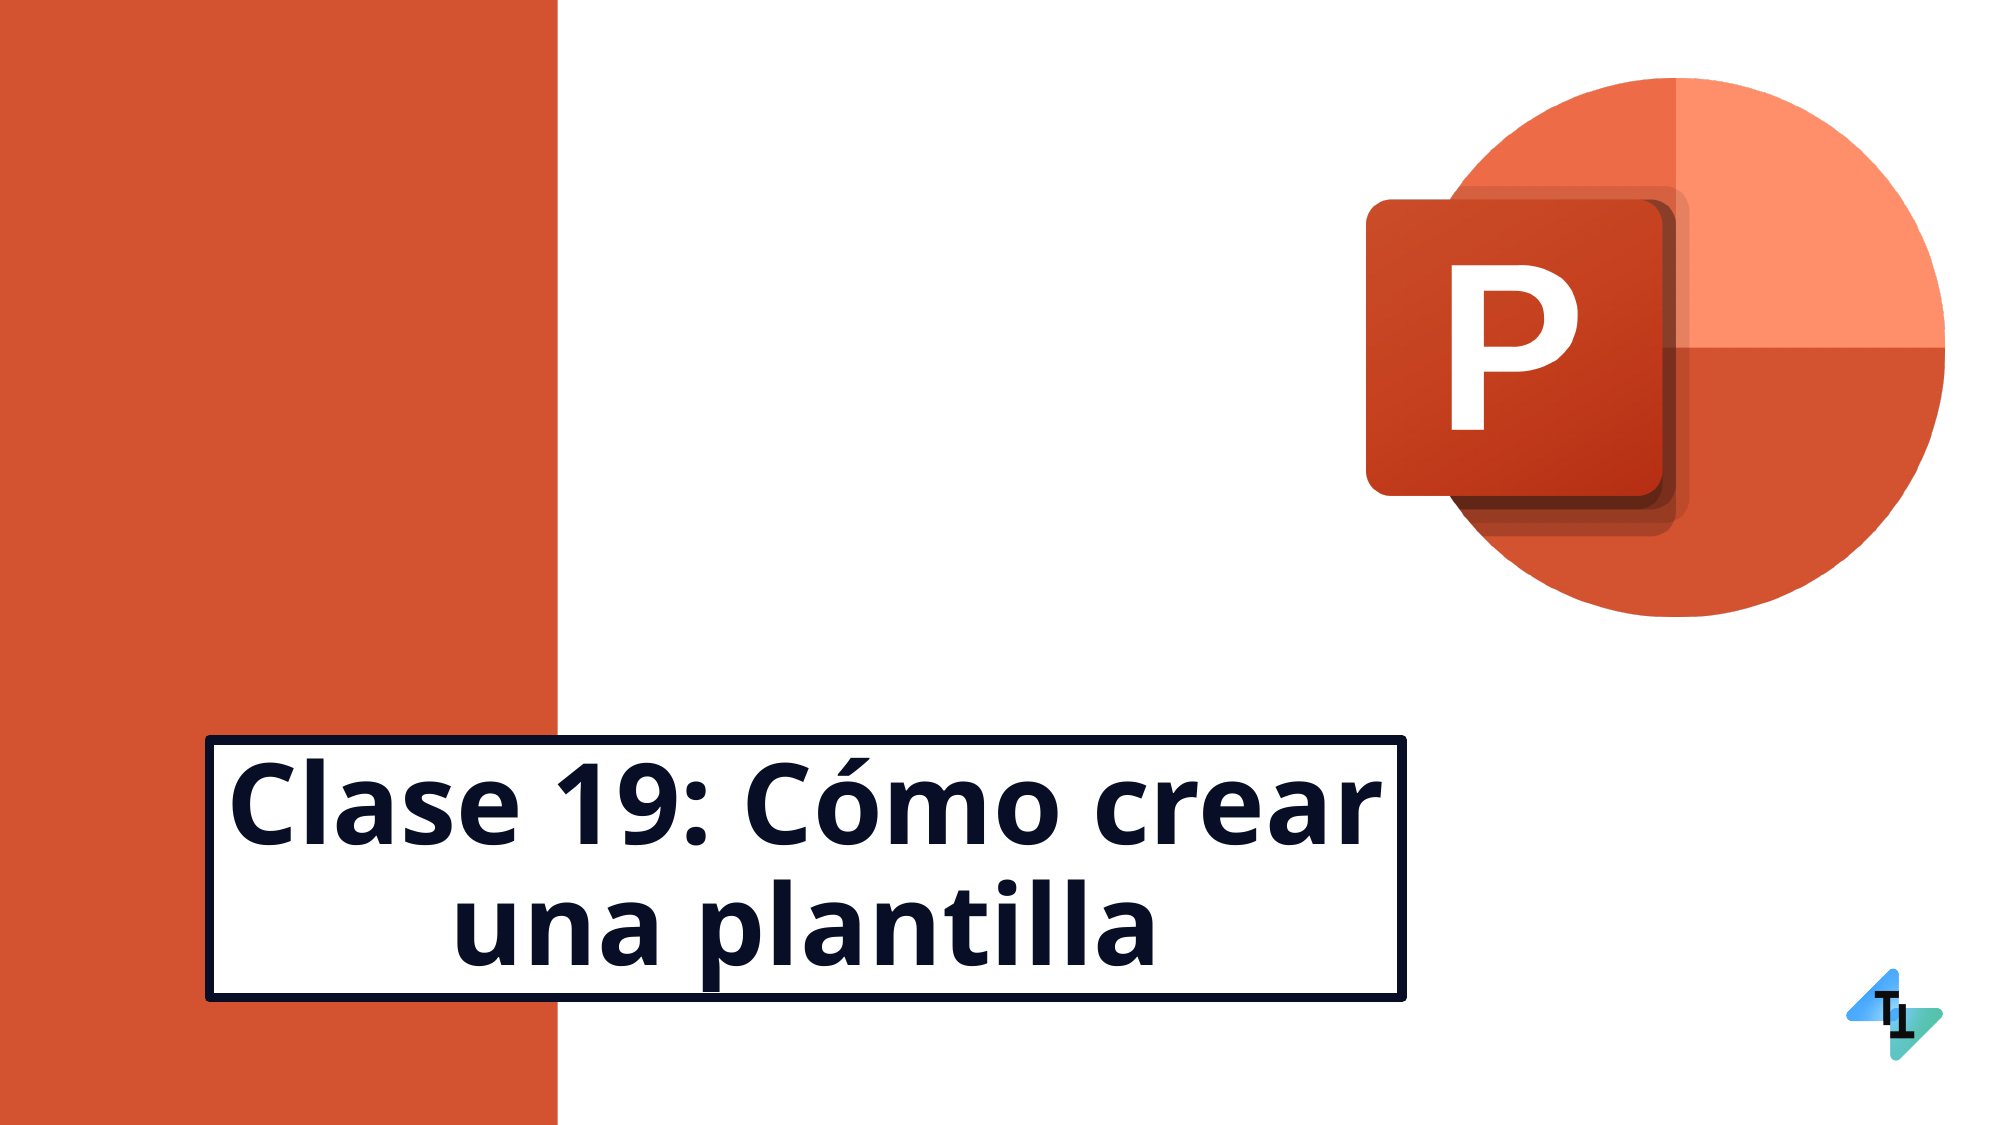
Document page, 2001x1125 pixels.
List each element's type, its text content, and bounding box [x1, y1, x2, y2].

picture [1844, 964, 1945, 1065]
picture [1366, 78, 1945, 617]
title Clase 19: Cómo crear una plantilla [205, 735, 1407, 1002]
